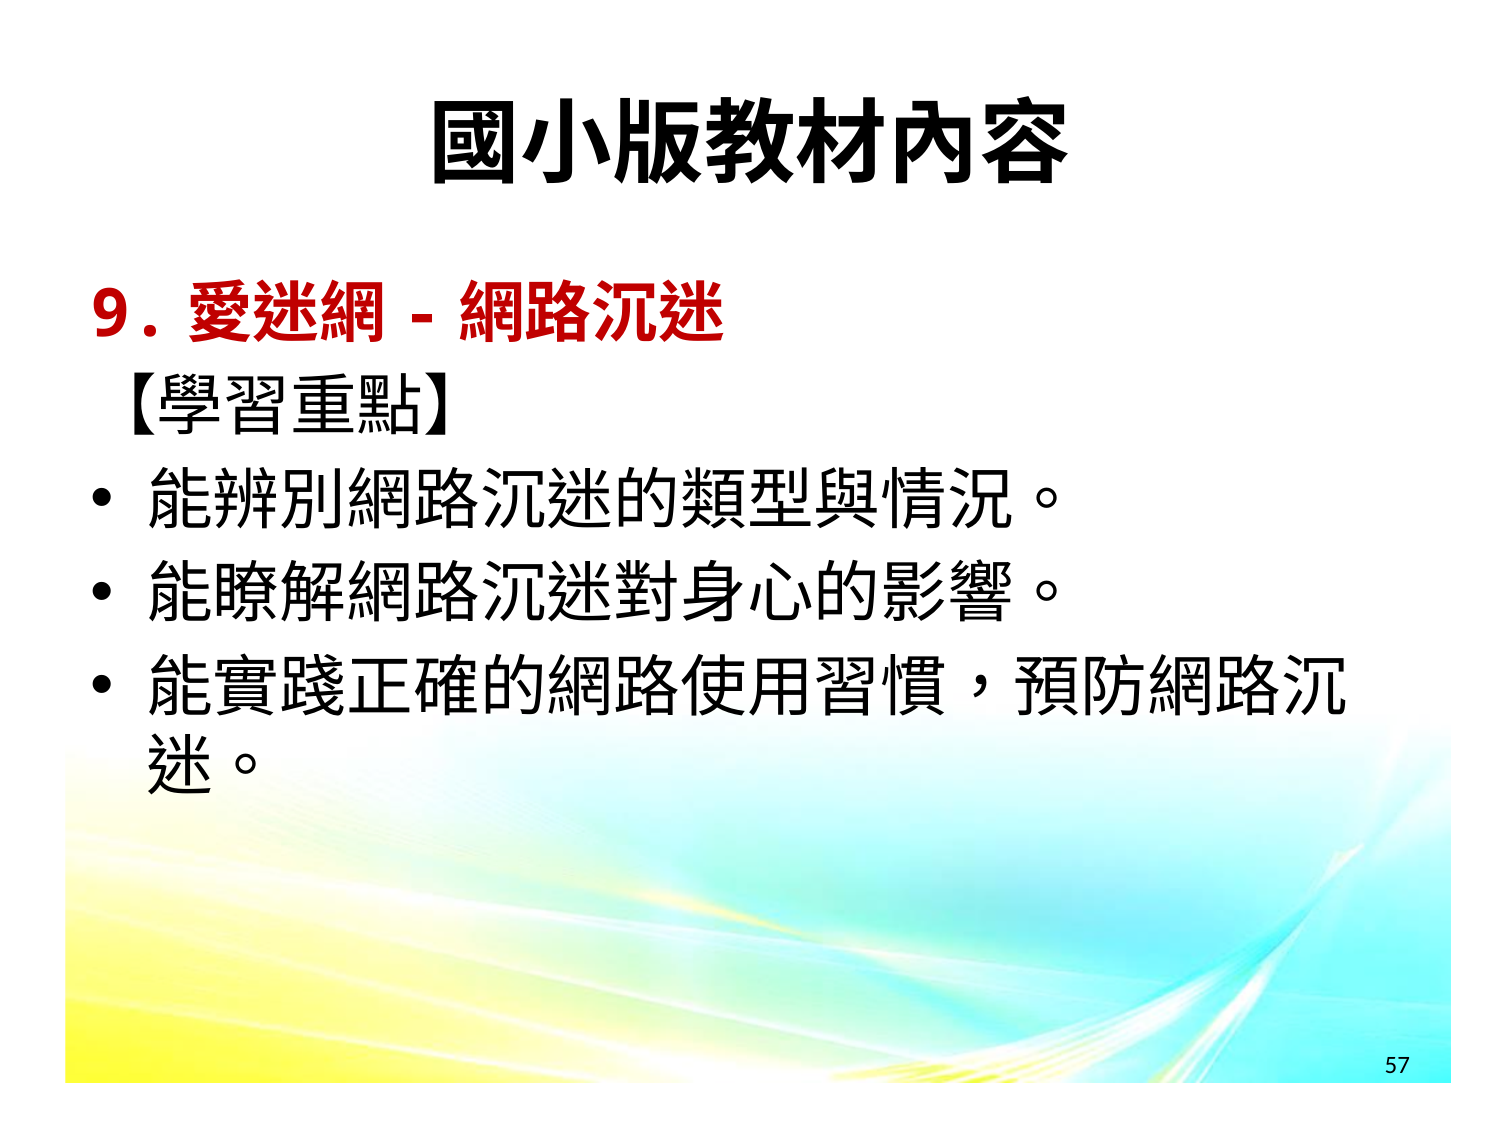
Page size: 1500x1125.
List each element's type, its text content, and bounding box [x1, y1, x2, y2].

title 國小版教材內容 [75, 45, 1425, 233]
picture [66, 44, 1449, 1083]
list 9.愛迷網-網路沉迷 【學習重點】 能辨別網路沉迷的類型與情況。 能瞭解網路沉迷對身心的影響。 能實踐正確的網路使用習慣，預防網路沉迷。 [75, 262, 1425, 1005]
slide_number 57 [1074, 1024, 1425, 1103]
